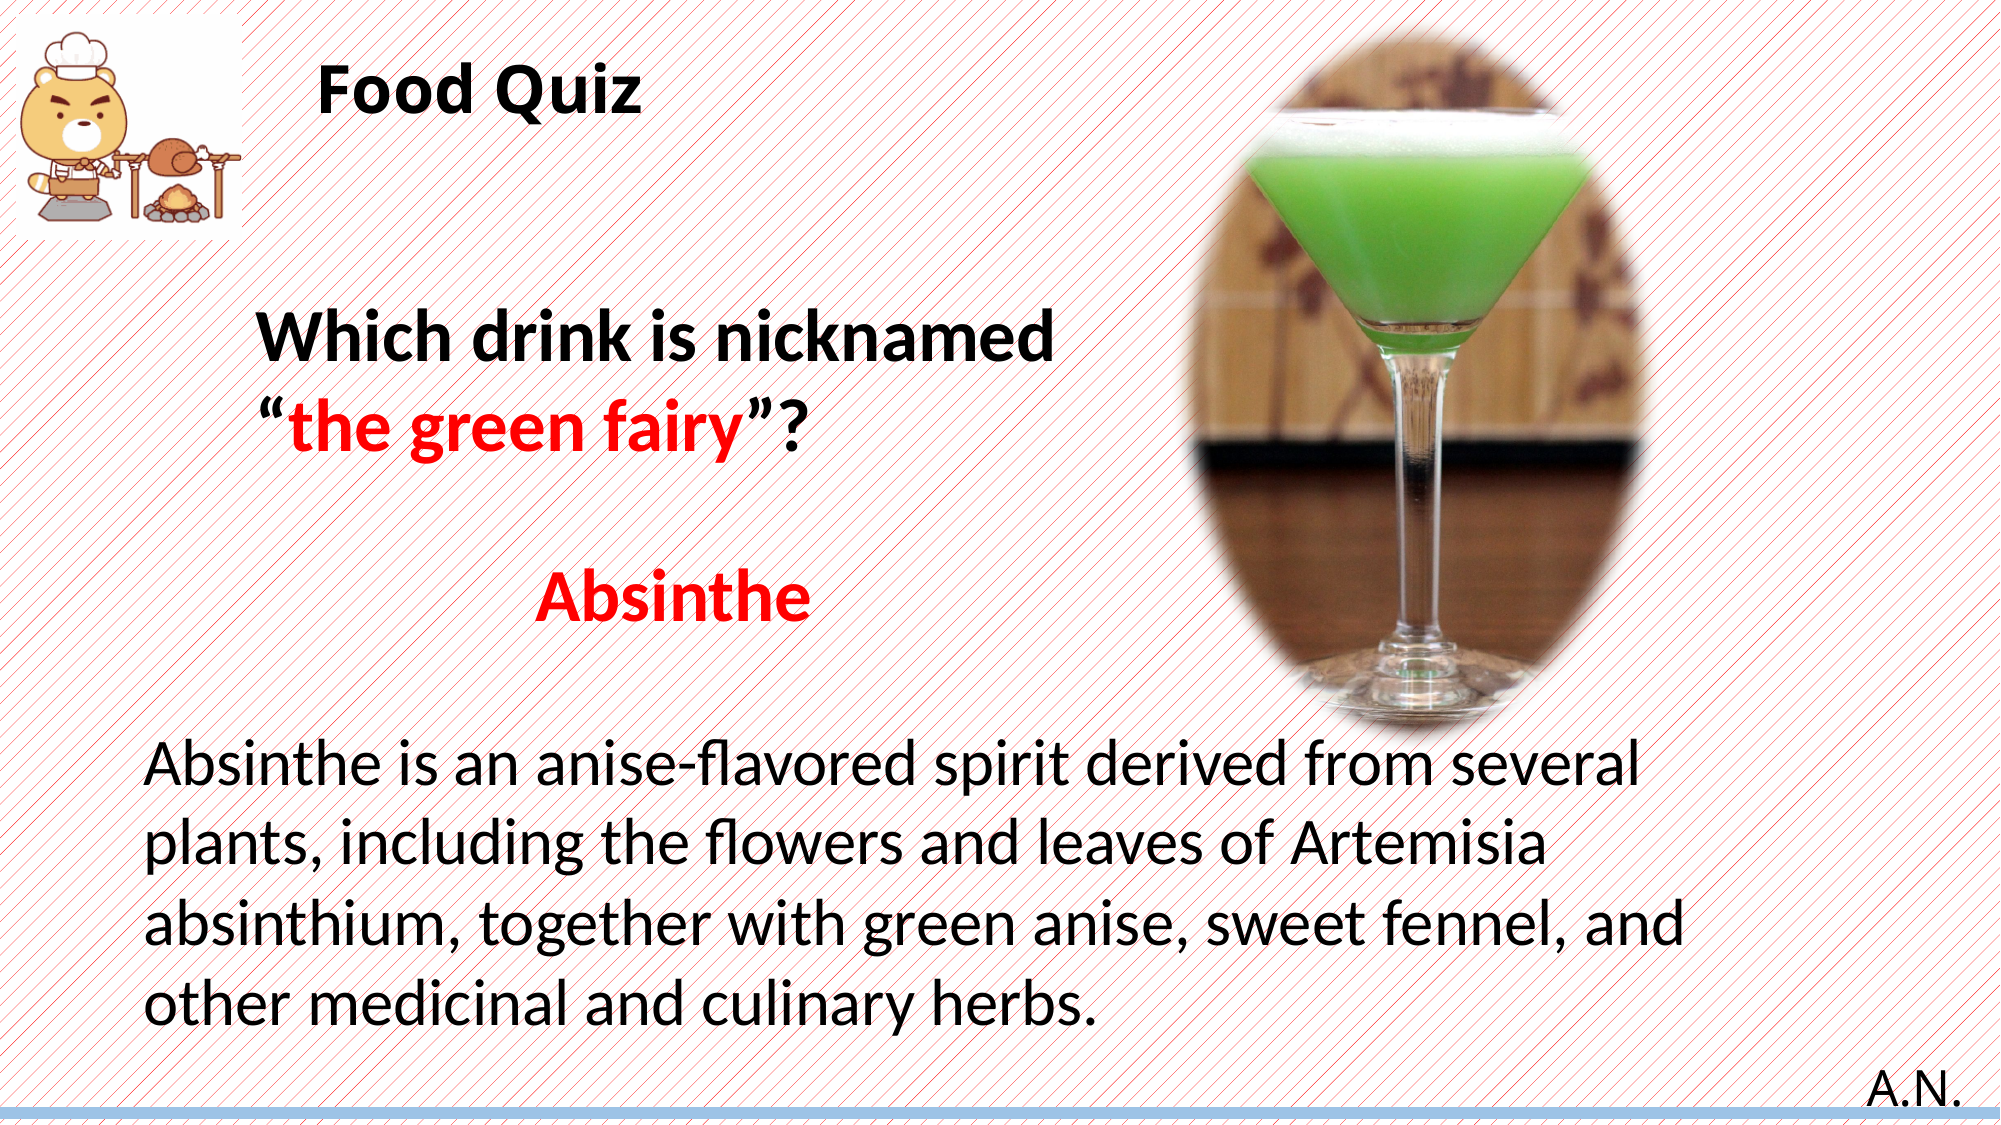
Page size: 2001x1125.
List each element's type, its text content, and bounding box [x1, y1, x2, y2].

text_box A.N. [1851, 1049, 1979, 1107]
text_box A.N. [1851, 1119, 1979, 1124]
text_box Absinthe is an anise-flavored spirit derived from several plants, including the flowers and leaves of Artemisia absinthium, together with green anise, sweet fennel, and other medicinal and culinary herbs. [128, 710, 1842, 1046]
picture [15, 14, 242, 240]
text_box Absinthe [520, 539, 828, 645]
text_box Which drink is nicknamed “the green fairy”? [241, 278, 1111, 474]
picture [1170, 14, 1662, 752]
text_box Food Quiz [289, 57, 670, 136]
